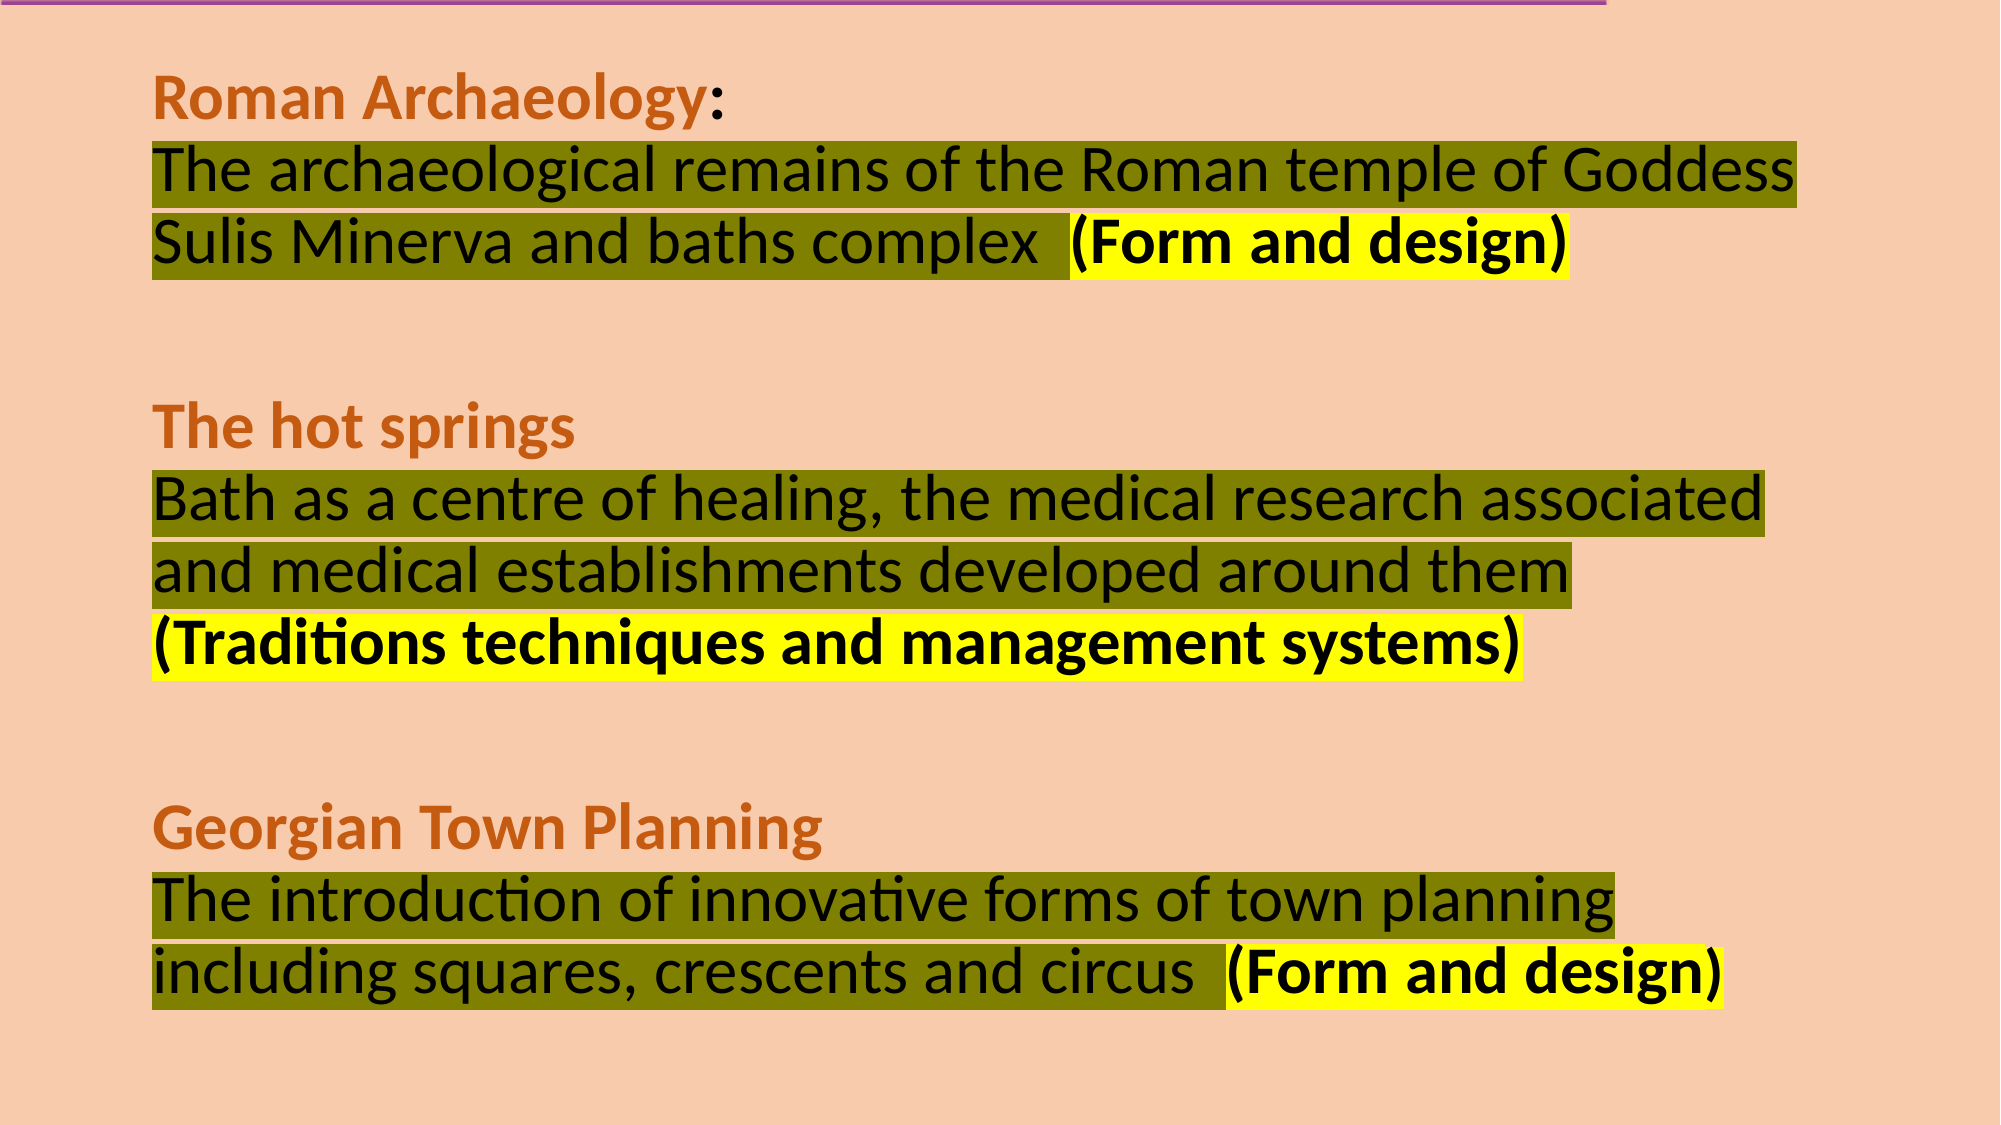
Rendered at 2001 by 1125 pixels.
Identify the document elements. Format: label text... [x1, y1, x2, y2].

picture [0, 0, 1609, 5]
list Roman Archaeology: The archaeological remains of the Roman temple of Goddess Sulis Minerva and baths complex (Form and design) The hot springs Bath as a centre of healing, the medical research associated and medical establishments developed around them (Traditions techniques and management systems) Georgian Town Planning The introduction of innovative forms of town planning including squares, crescents and circus (Form and design) [137, 54, 1863, 1125]
